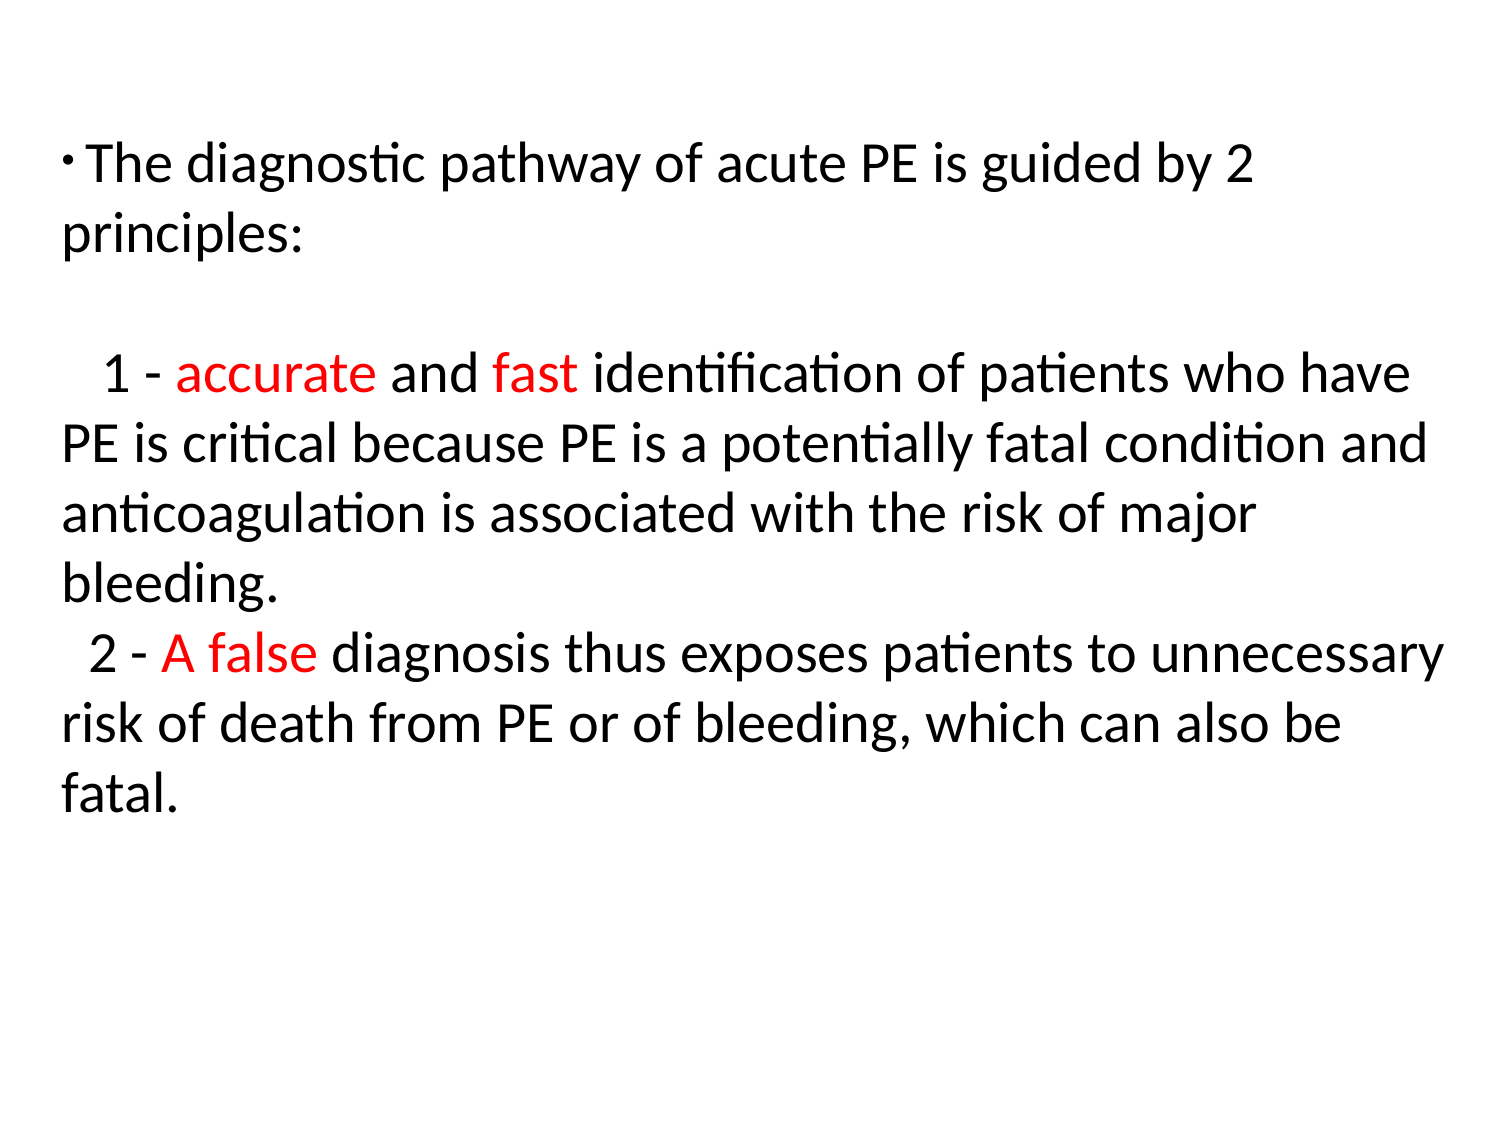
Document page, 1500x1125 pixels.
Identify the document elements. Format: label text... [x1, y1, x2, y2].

text_box The diagnostic pathway of acute PE is guided by 2 principles: 1 - accurate and fast identification of patients who have PE is critical because PE is a potentially fatal condition and anticoagulation is associated with the risk of major bleeding. 2 - A false diagnosis thus exposes patients to unnecessary risk of death from PE or of bleeding, which can also be fatal. [46, 117, 1465, 972]
